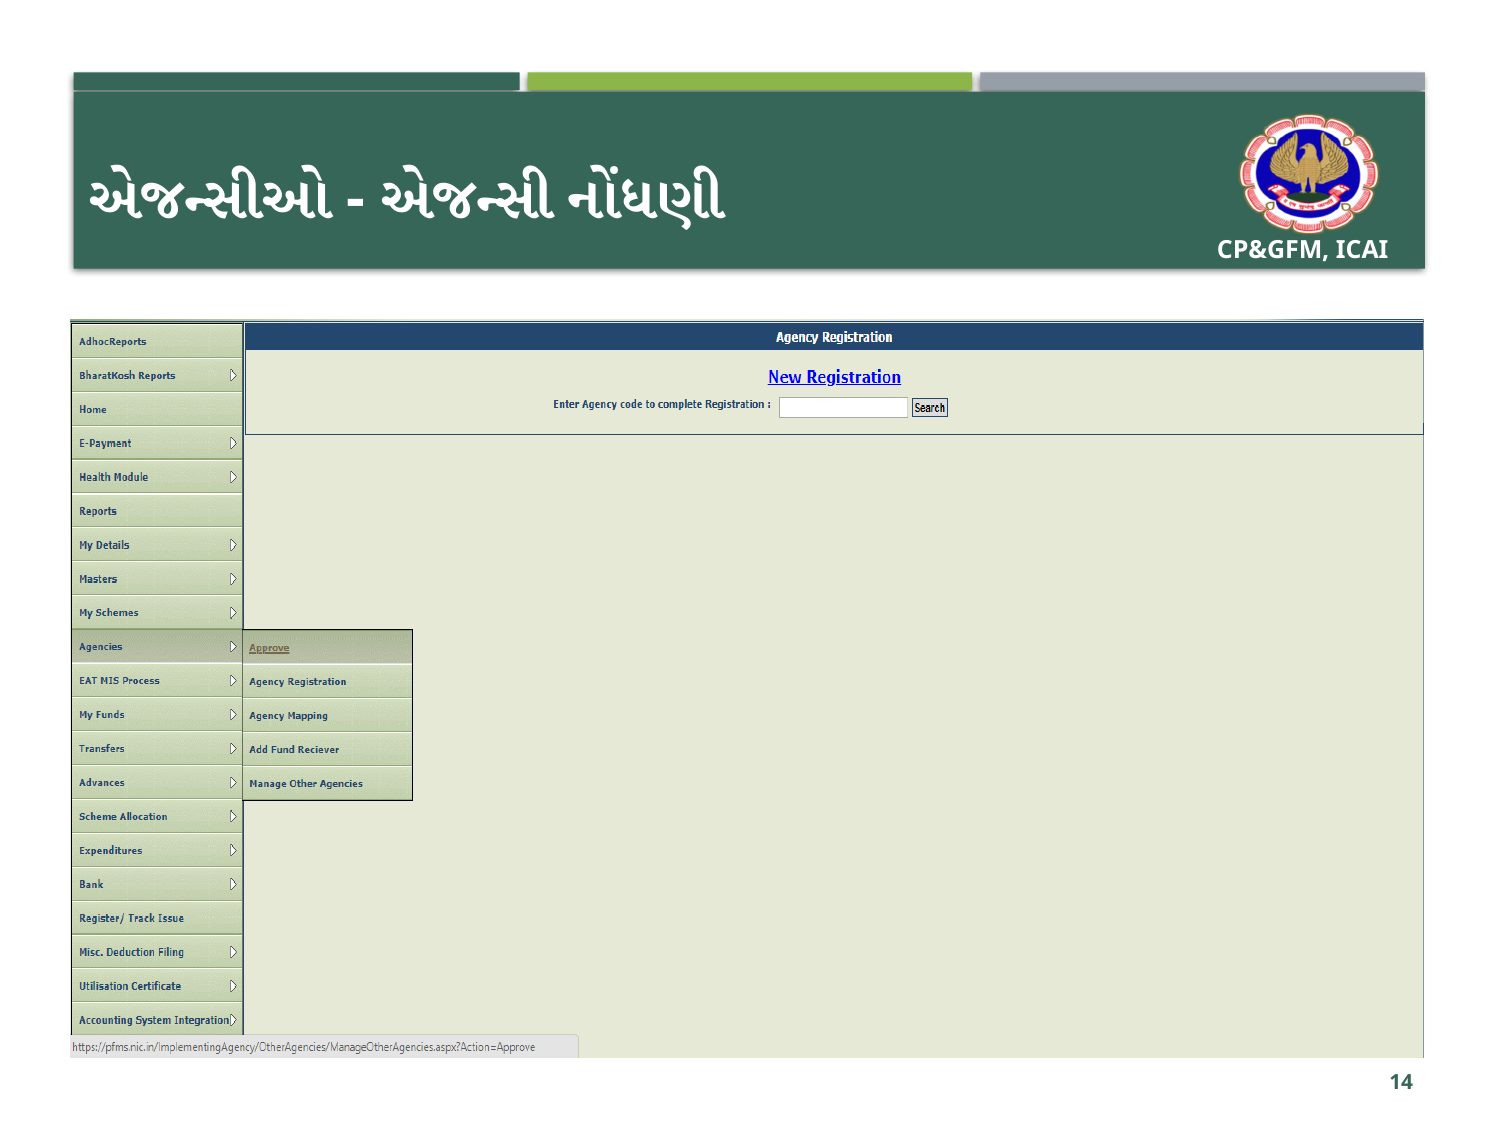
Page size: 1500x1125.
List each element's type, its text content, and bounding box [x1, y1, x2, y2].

picture [70, 318, 1424, 1058]
picture [1228, 102, 1389, 234]
title એજન્સીઓ - એજન્સી નોંધણી [73, 112, 1243, 278]
slide_number 14 [1301, 1062, 1428, 1113]
